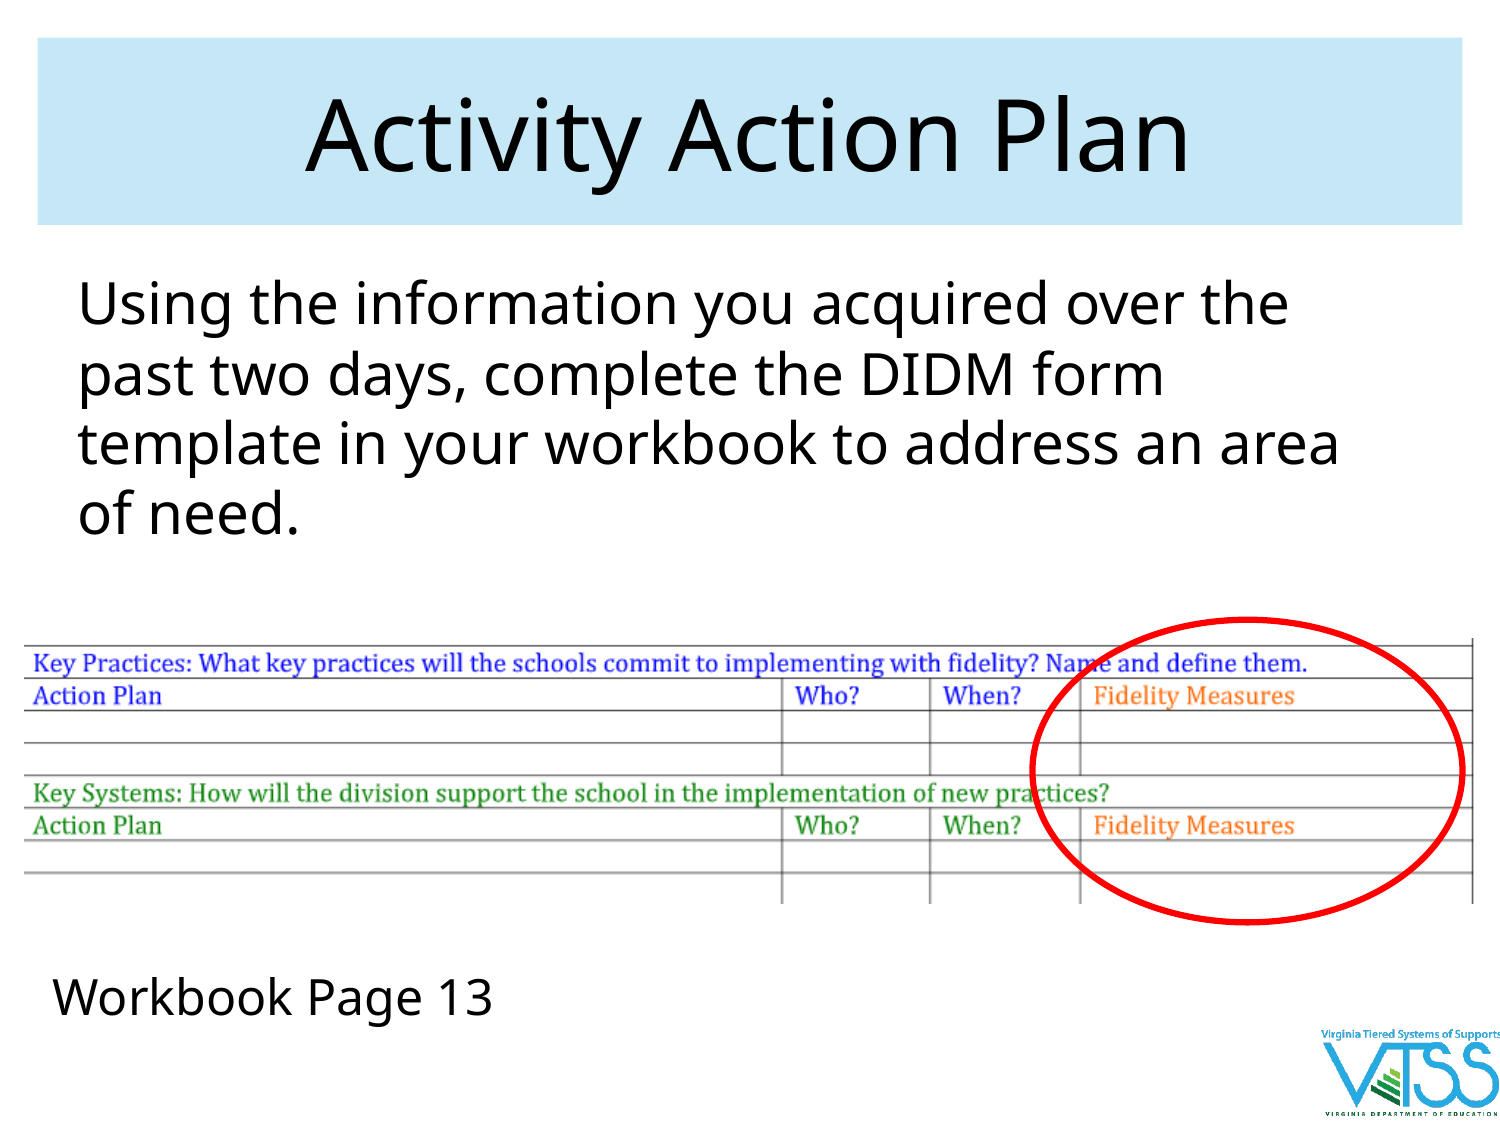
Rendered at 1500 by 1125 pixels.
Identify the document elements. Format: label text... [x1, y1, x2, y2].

picture [24, 638, 1476, 904]
list Using the information you acquired over the past two days, complete the DIDM form template in your workbook to address an area of need. [62, 259, 1425, 614]
picture [1321, 1029, 1500, 1116]
title Activity Action Plan [37, 37, 1463, 225]
text_box [1150, 619, 1345, 636]
text_box [1169, 912, 1326, 923]
text_box Workbook Page 13 [37, 950, 1245, 1091]
